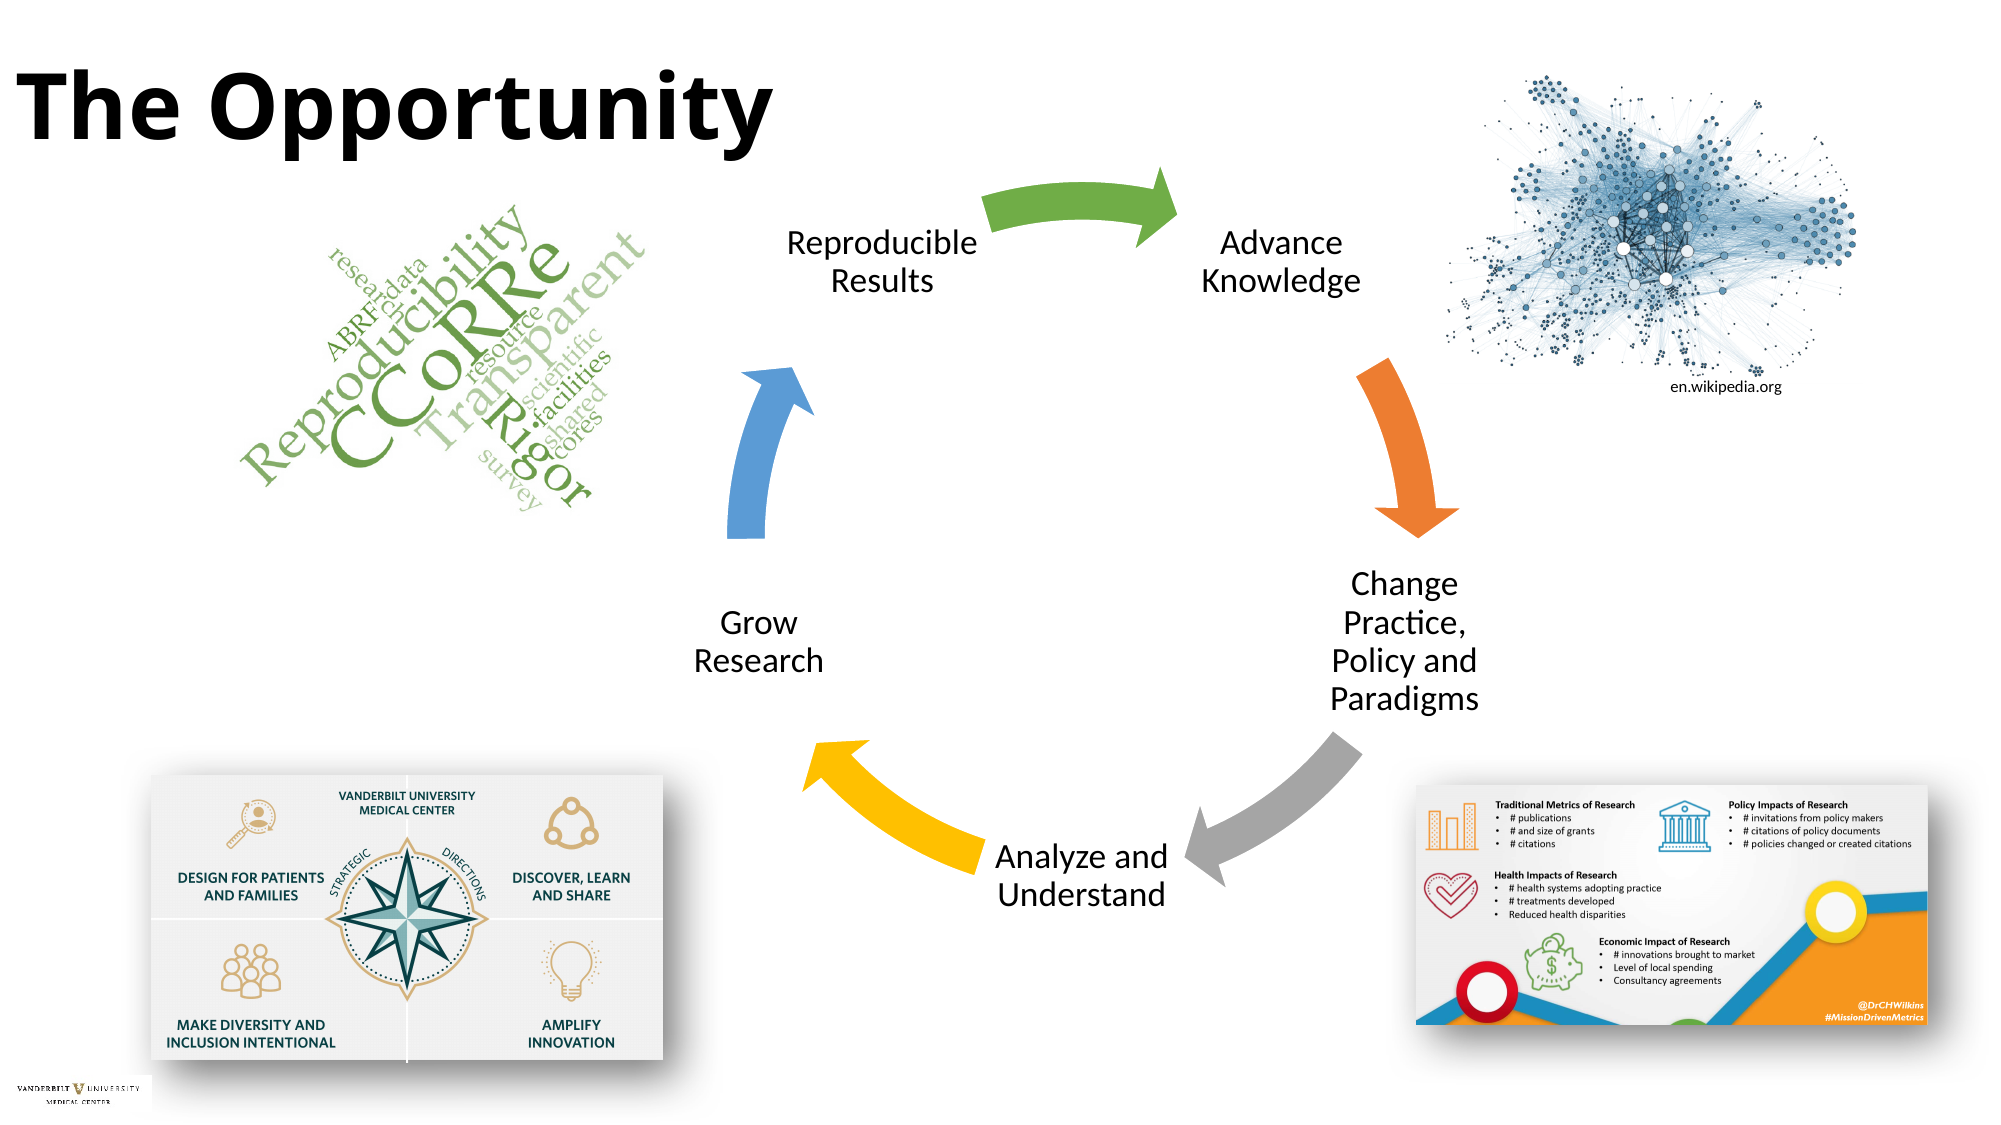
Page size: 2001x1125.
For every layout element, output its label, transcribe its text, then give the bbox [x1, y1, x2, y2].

title The Opportunity [0, 1, 1773, 219]
picture [204, 200, 463, 516]
picture [1416, 785, 1928, 1025]
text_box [1439, 68, 1862, 405]
picture [4, 1075, 152, 1112]
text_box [463, 154, 1701, 979]
picture [151, 775, 663, 1063]
